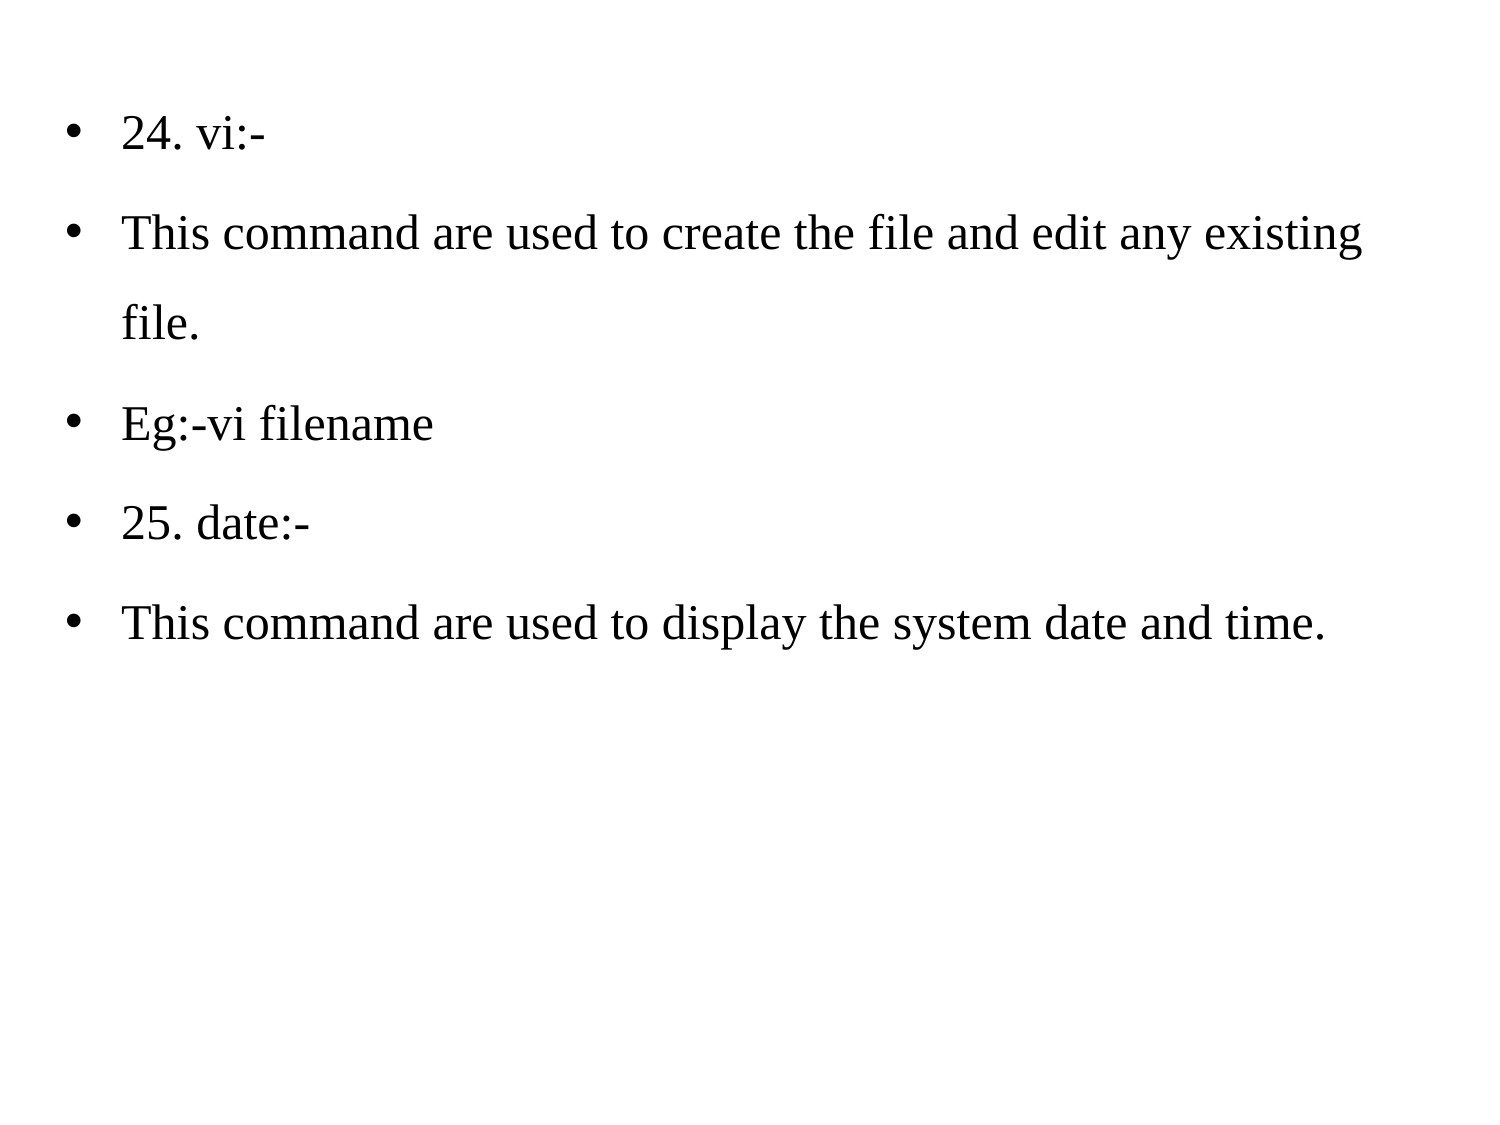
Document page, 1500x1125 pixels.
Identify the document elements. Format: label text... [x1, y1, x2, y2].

list 24. vi:- This command are used to create the file and edit any existing file. Eg:-vi filename 25. date:- This command are used to display the system date and time. [50, 62, 1463, 1050]
